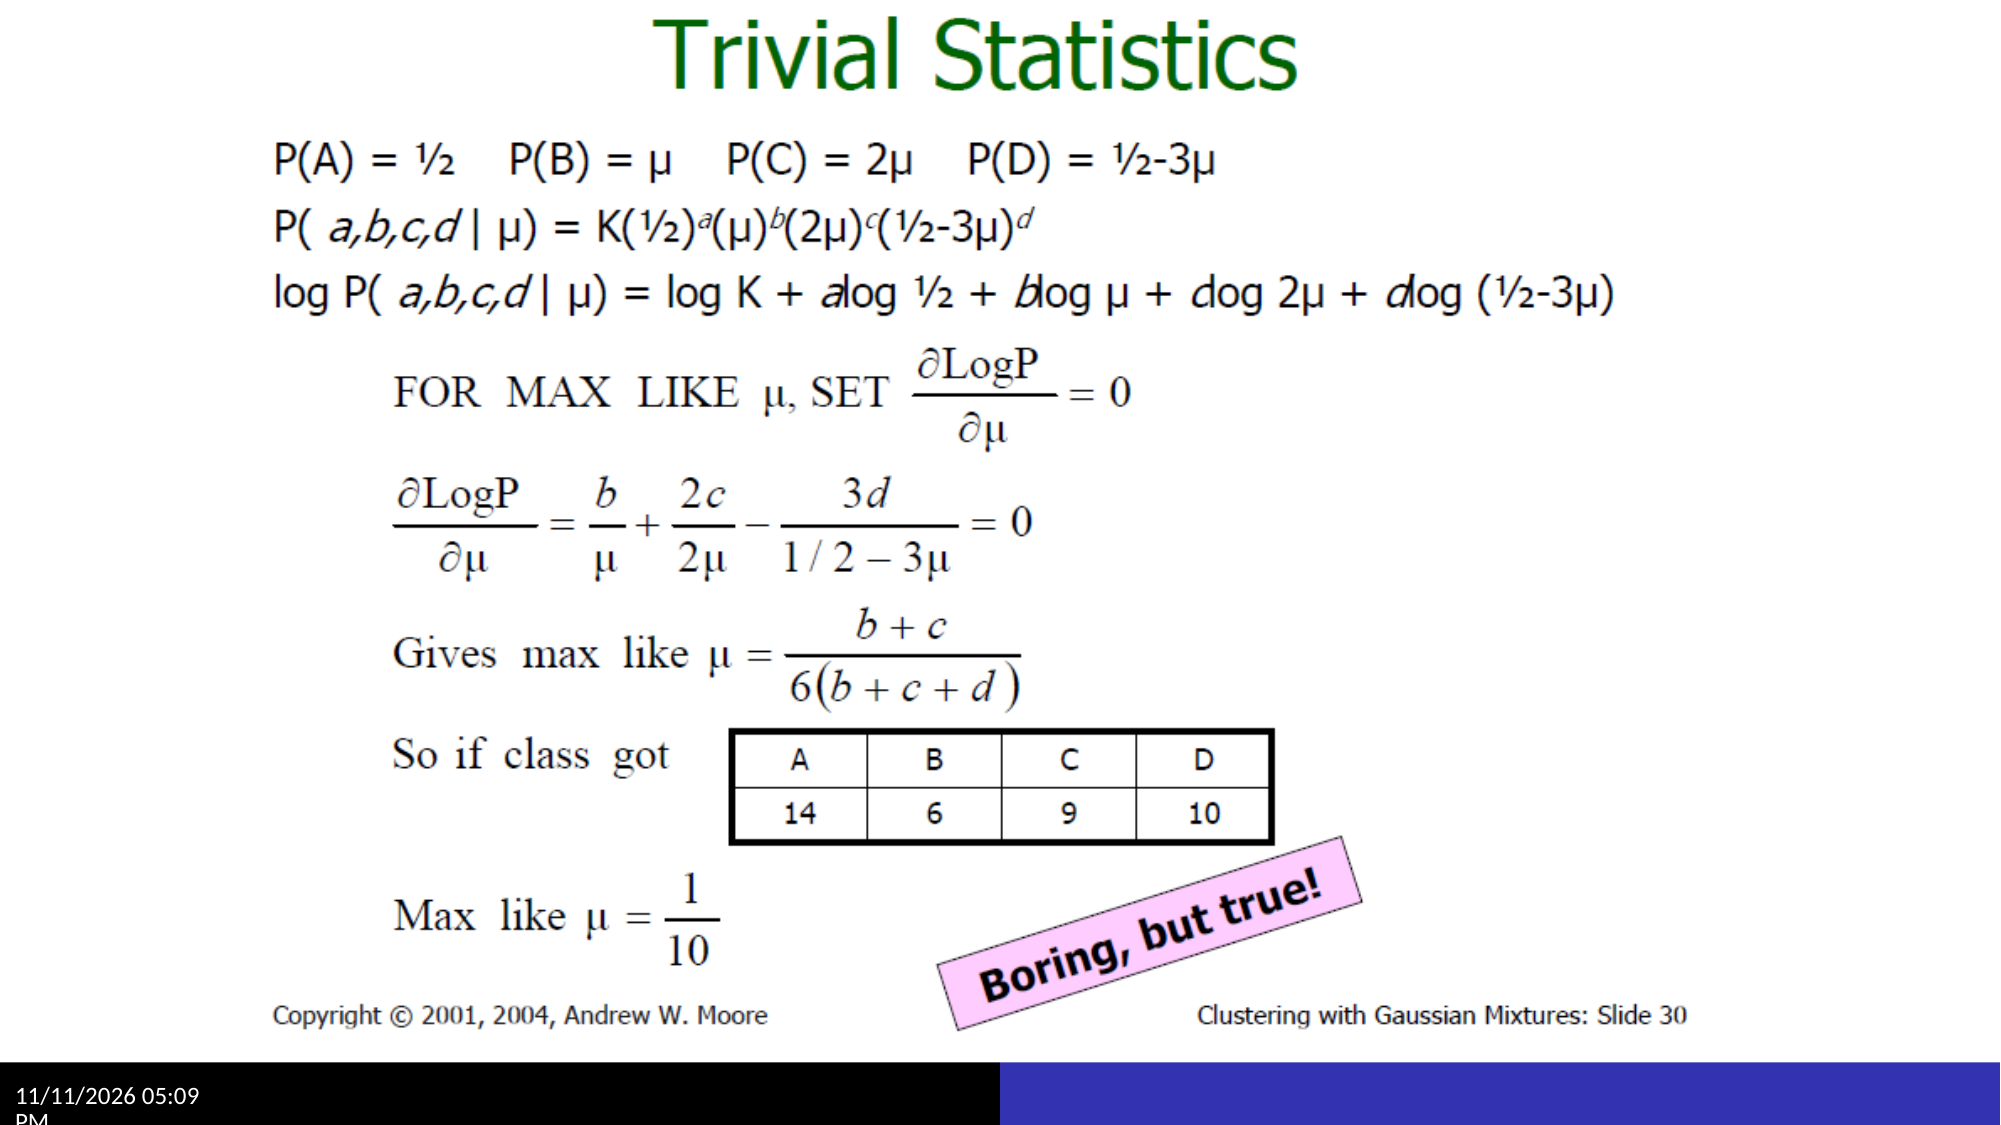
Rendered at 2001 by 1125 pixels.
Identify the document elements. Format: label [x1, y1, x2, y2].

picture [233, 10, 1750, 1042]
slide_number [0, 1065, 234, 1125]
